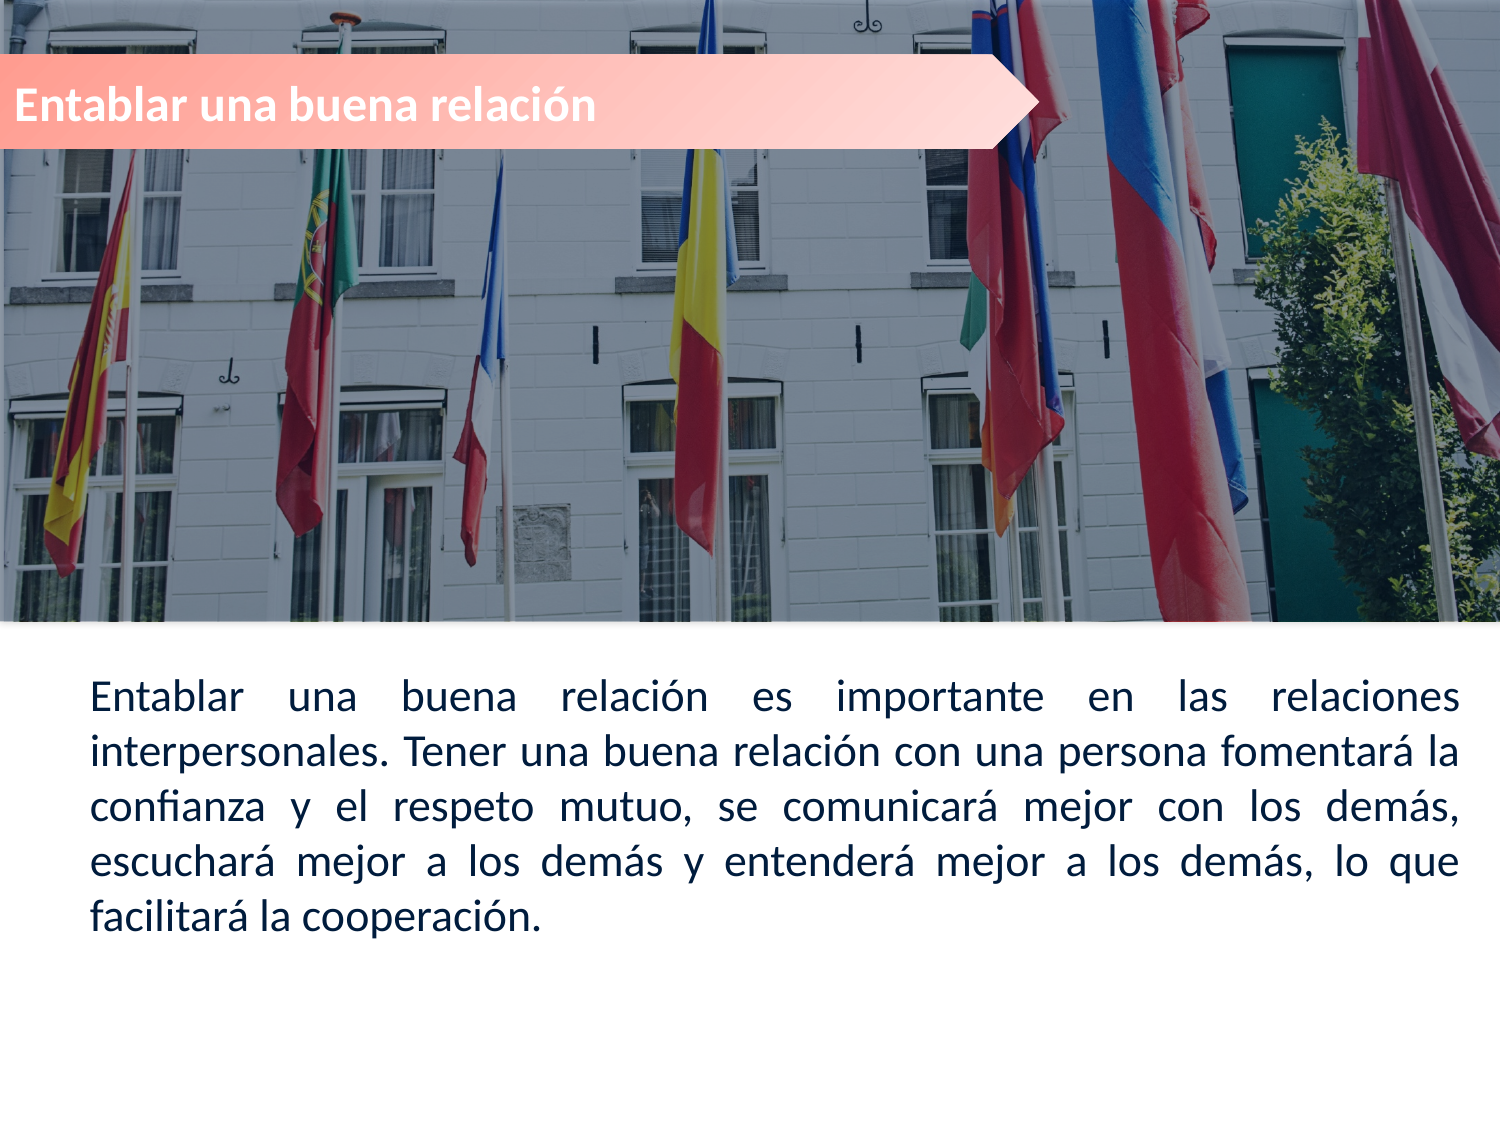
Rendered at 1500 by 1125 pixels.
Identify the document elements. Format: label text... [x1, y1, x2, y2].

text_box Entablar una buena relación es importante en las relaciones interpersonales. Tener una buena relación con una persona fomentará la confianza y el respeto mutuo, se comunicará mejor con los demás, escuchará mejor a los demás y entenderá mejor a los demás, lo que facilitará la cooperación. [74, 657, 1477, 993]
picture [3, 0, 1500, 622]
